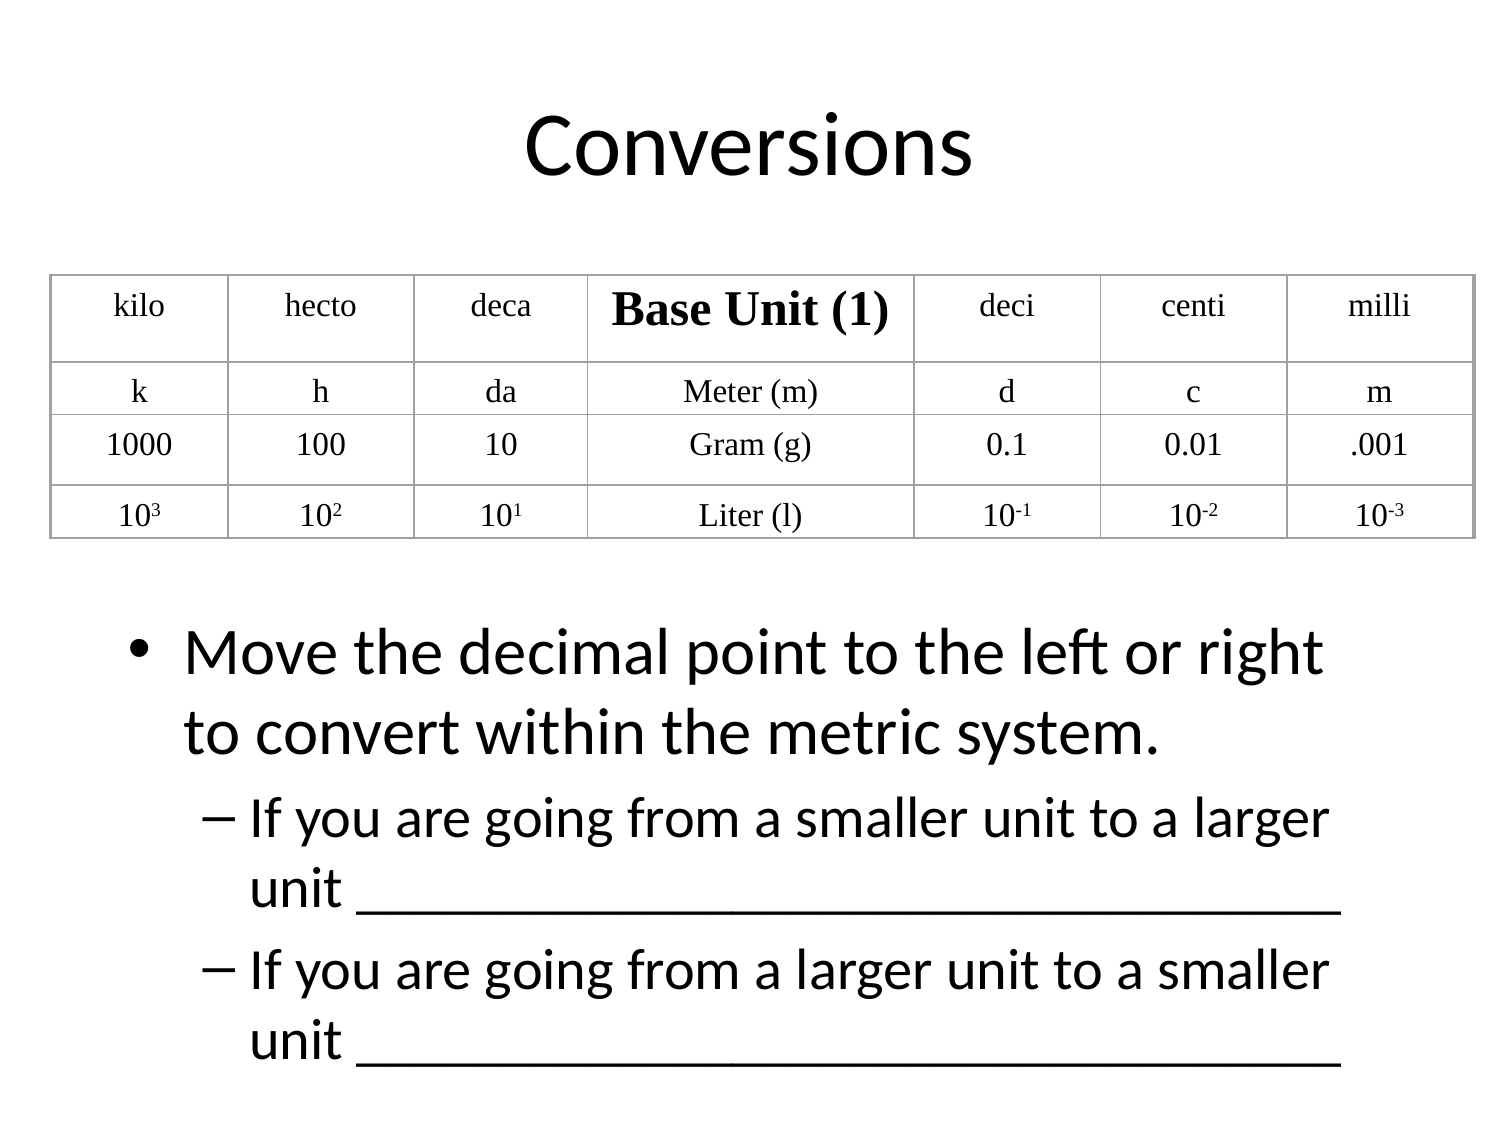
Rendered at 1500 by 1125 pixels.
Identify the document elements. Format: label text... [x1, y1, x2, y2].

title Conversions [75, 45, 1425, 233]
list Move the decimal point to the left or right to convert within the metric system. If you are going from a smaller unit to a larger unit __________________________________ If you are going from a larger unit to a smaller unit __________________________________ [112, 600, 1388, 1088]
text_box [49, 274, 1476, 539]
